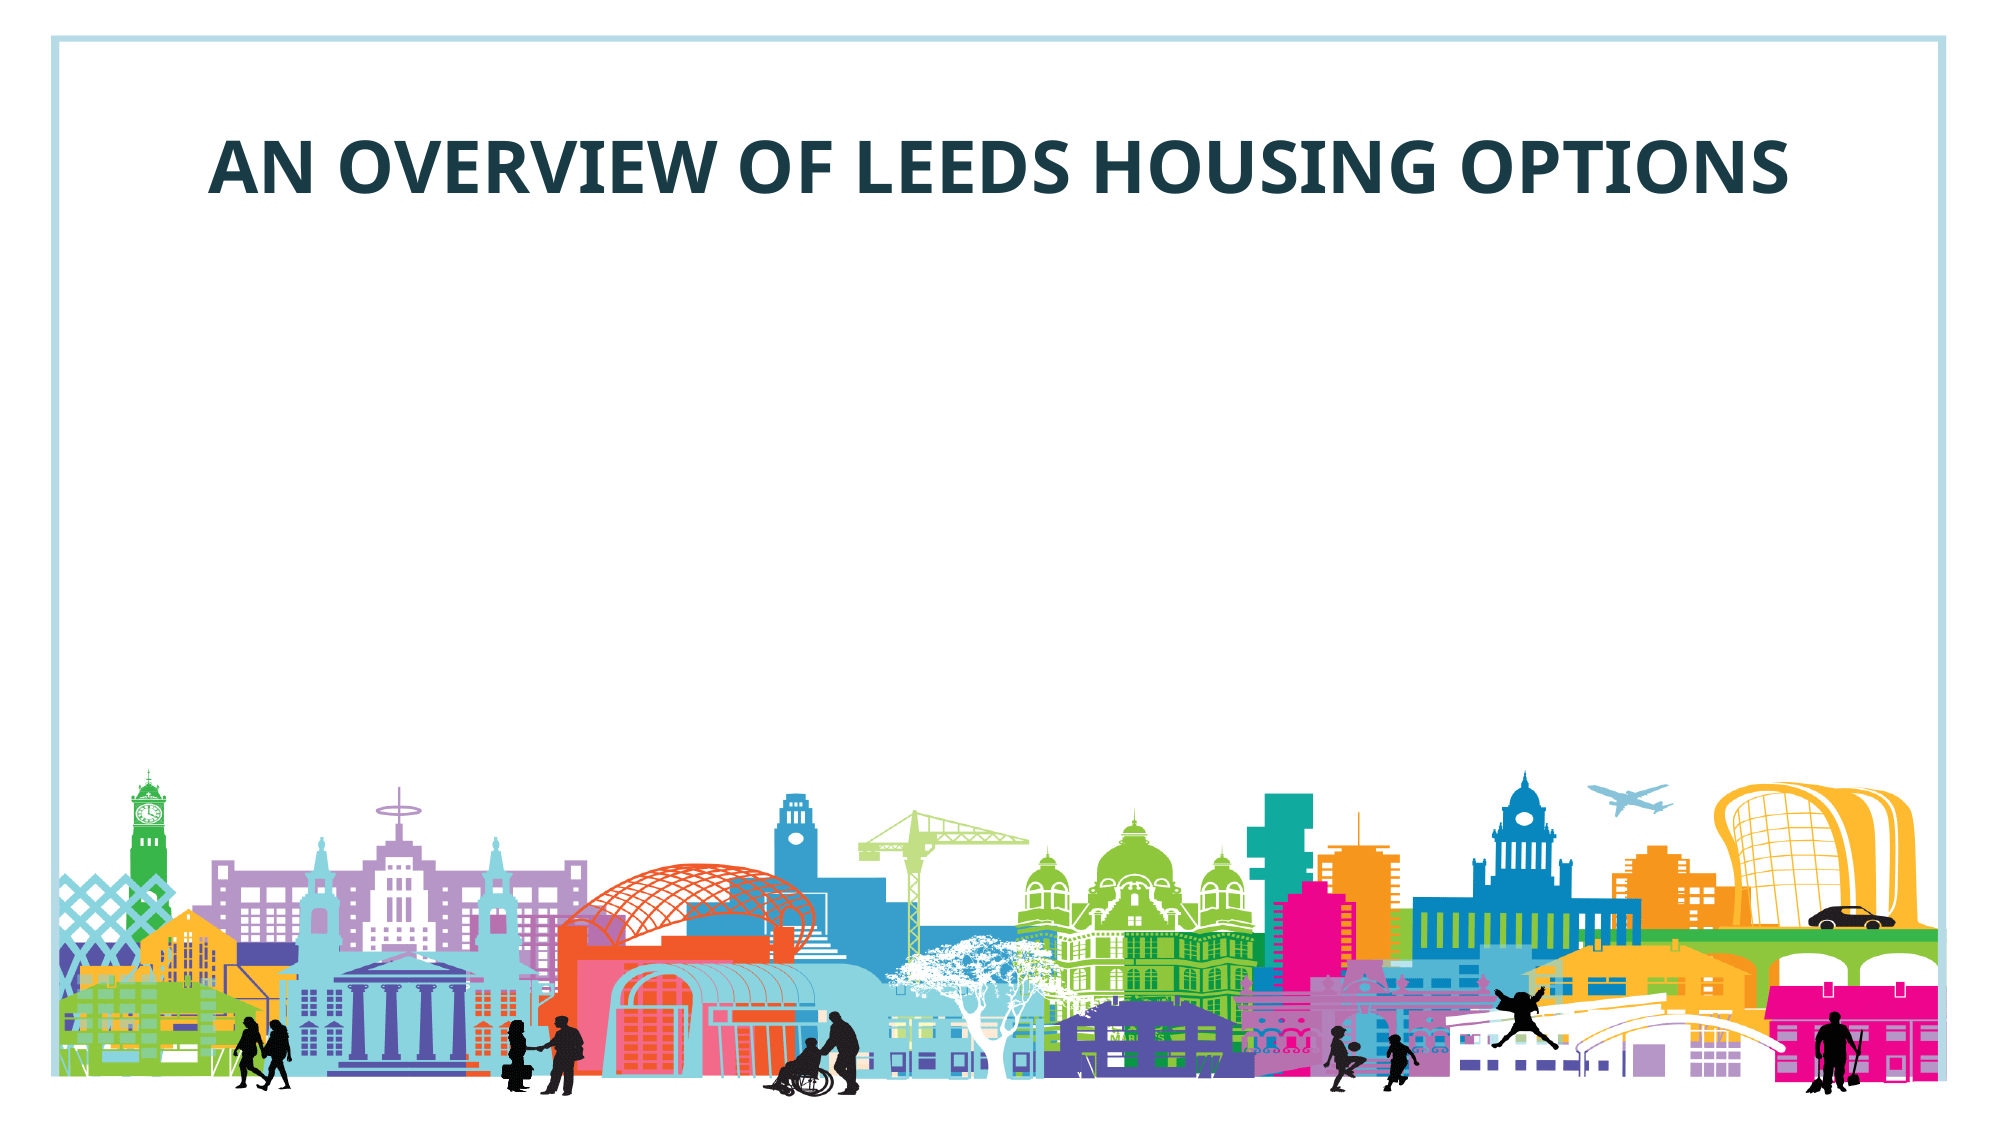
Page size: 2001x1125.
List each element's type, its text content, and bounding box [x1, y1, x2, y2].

picture [0, 0, 2001, 1125]
title An overview of Leeds Housing Options [150, 113, 1850, 337]
